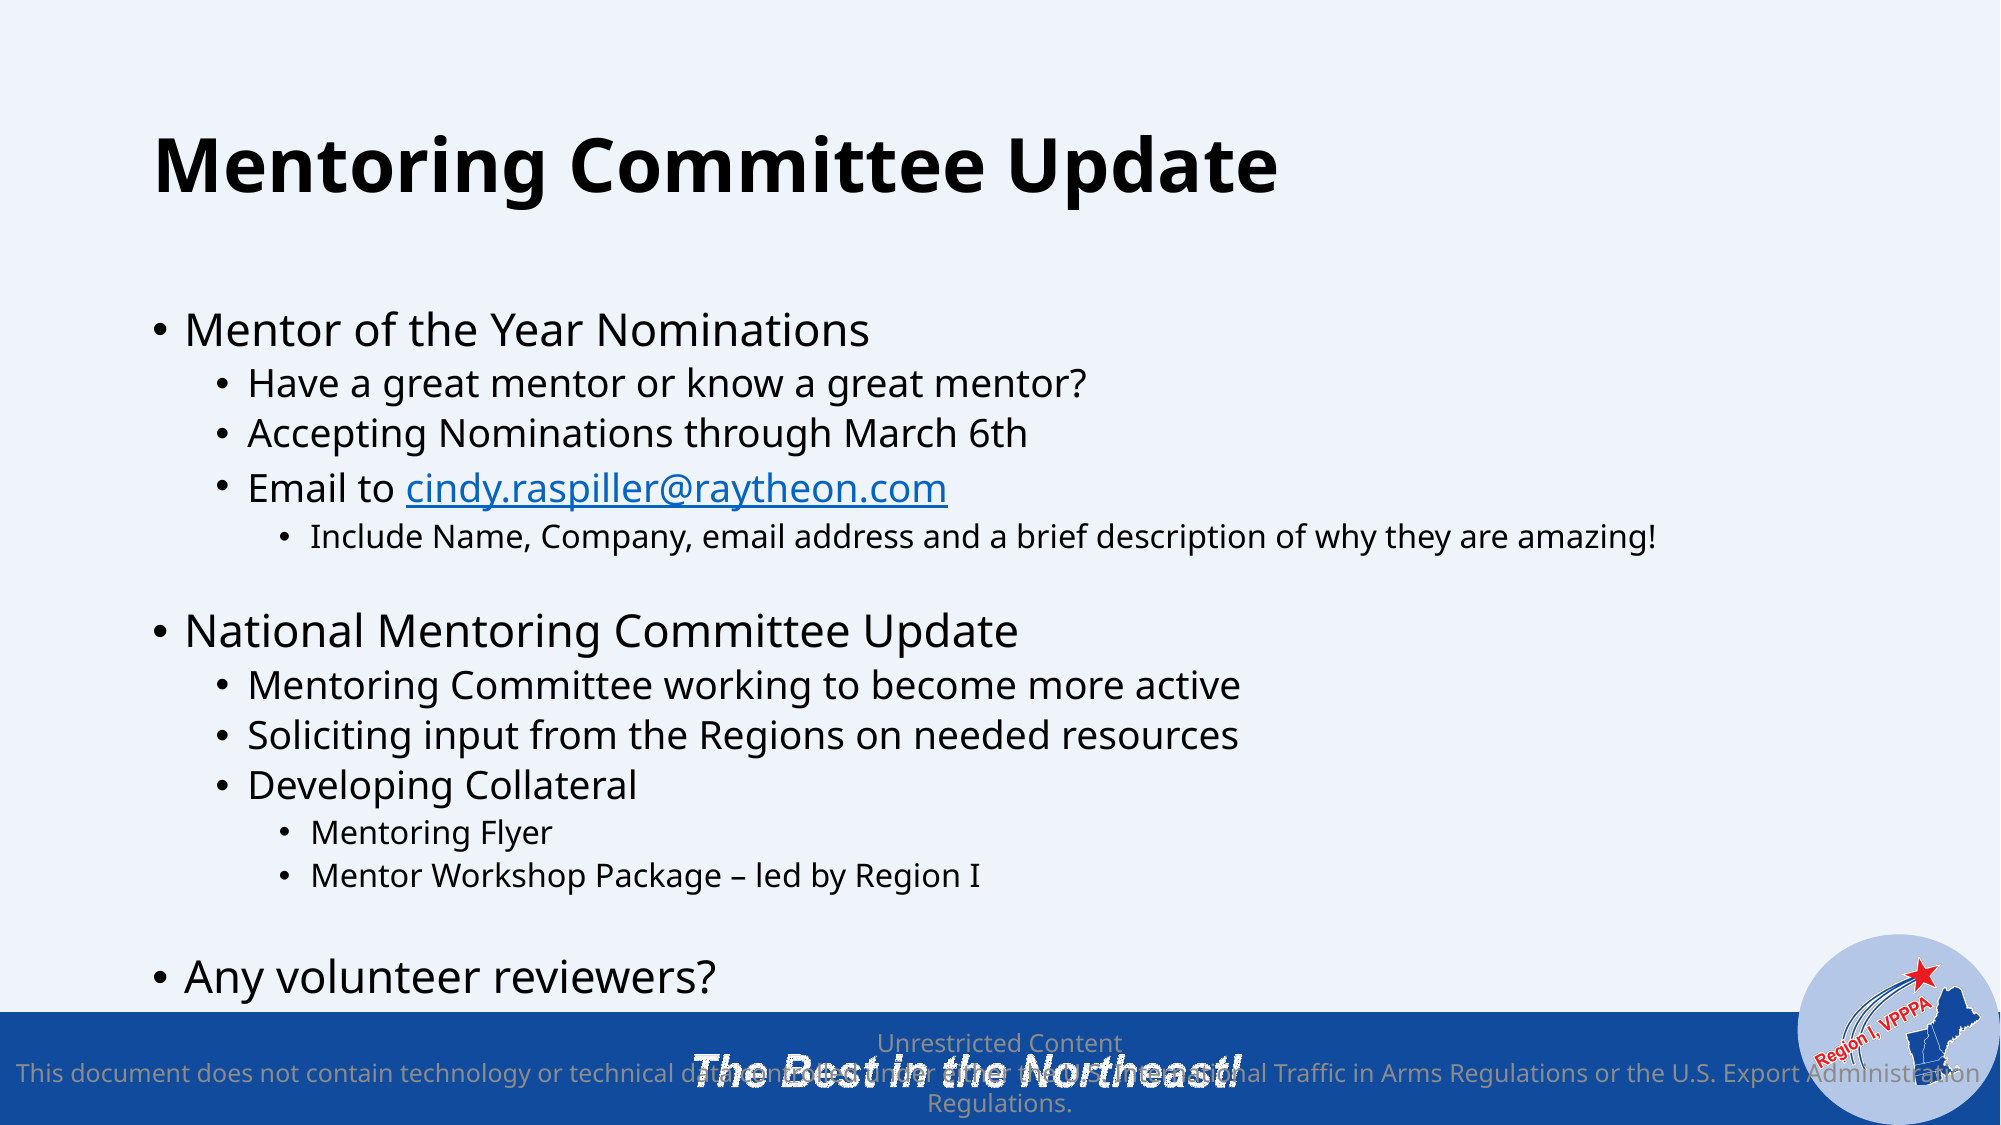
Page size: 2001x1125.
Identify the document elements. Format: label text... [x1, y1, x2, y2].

list Mentor of the Year Nominations Have a great mentor or know a great mentor? Accepting Nominations through March 6th Email to cindy.raspiller@raytheon.com Include Name, Company, email address and a brief description of why they are amazing! National Mentoring Committee Update Mentoring Committee working to become more active Soliciting input from the Regions on needed resources Developing Collateral Mentoring Flyer Mentor Workshop Package – led by Region I Any volunteer reviewers? [137, 299, 1863, 1014]
picture [635, 1103, 1311, 1108]
picture [1804, 955, 2000, 1042]
title Mentoring Committee Update [137, 59, 1863, 278]
footer Unrestricted Content This document does not contain technology or technical data controlled under either the U.S. International Traffic in Arms Regulations or the U.S. Export Administration Regulations. [0, 1042, 2000, 1103]
